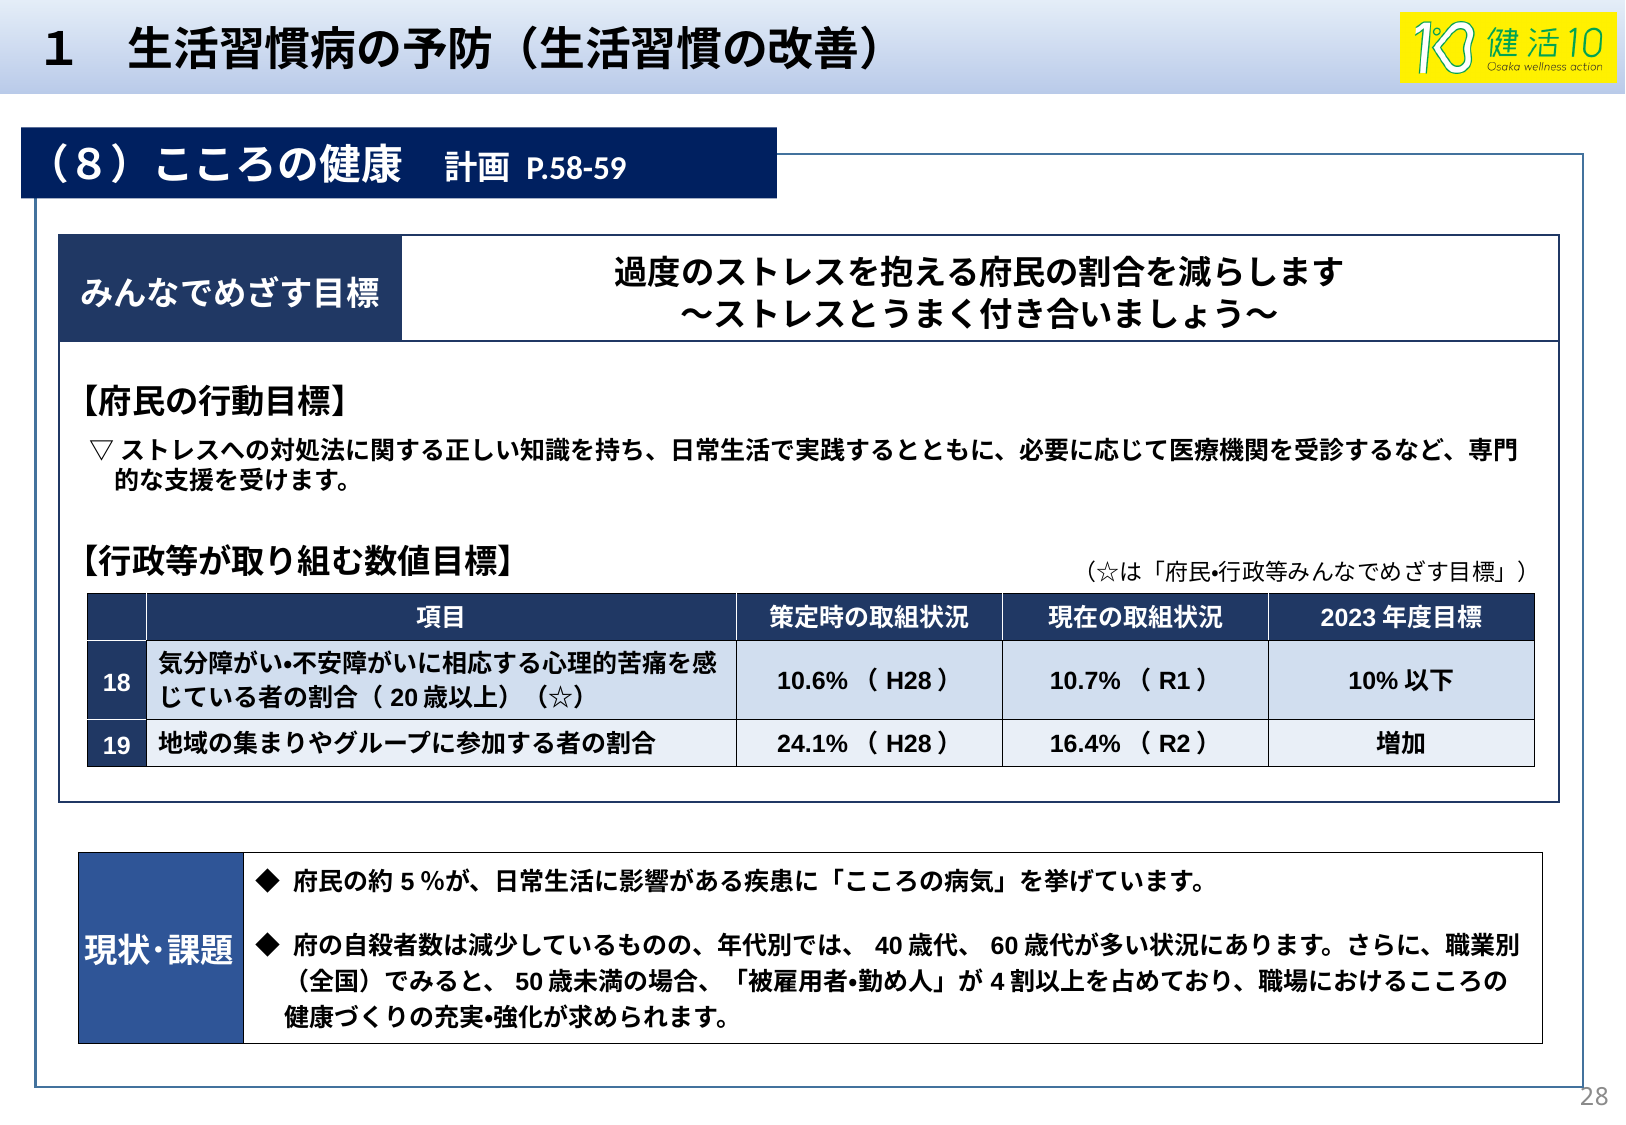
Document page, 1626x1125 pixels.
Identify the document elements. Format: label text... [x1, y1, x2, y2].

text_box [58, 342, 1560, 803]
table_header 現状･課題 [79, 853, 243, 1043]
text_box （８）こころの健康 計画 P.58-59 [21, 127, 777, 199]
picture [1400, 12, 1617, 83]
slide_number 28 [1506, 1080, 1625, 1116]
text_box みんなでめざす目標 [58, 234, 400, 342]
text_box [34, 153, 1584, 1088]
text_box １ 生活習慣病の予防（生活習慣の改善） [0, 0, 1625, 95]
table_header ◆ 府民の約5％が、日常生活に影響がある疾患に「こころの病気」を挙げています。 ◆ 府の自殺者数は減少しているものの、年代別では、40歳代、60歳代が多い状況にあります。さらに、職業別（全国）でみると、50歳未満の場合、「被雇用者・勤め人」が4割以上を占めており、職場におけるこころの健康づくりの充実・強化が求められます。 [244, 853, 1542, 1043]
text_box 過度のストレスを抱える府民の割合を減らします ～ストレスとうまく付き合いましょう～ [400, 234, 1560, 342]
